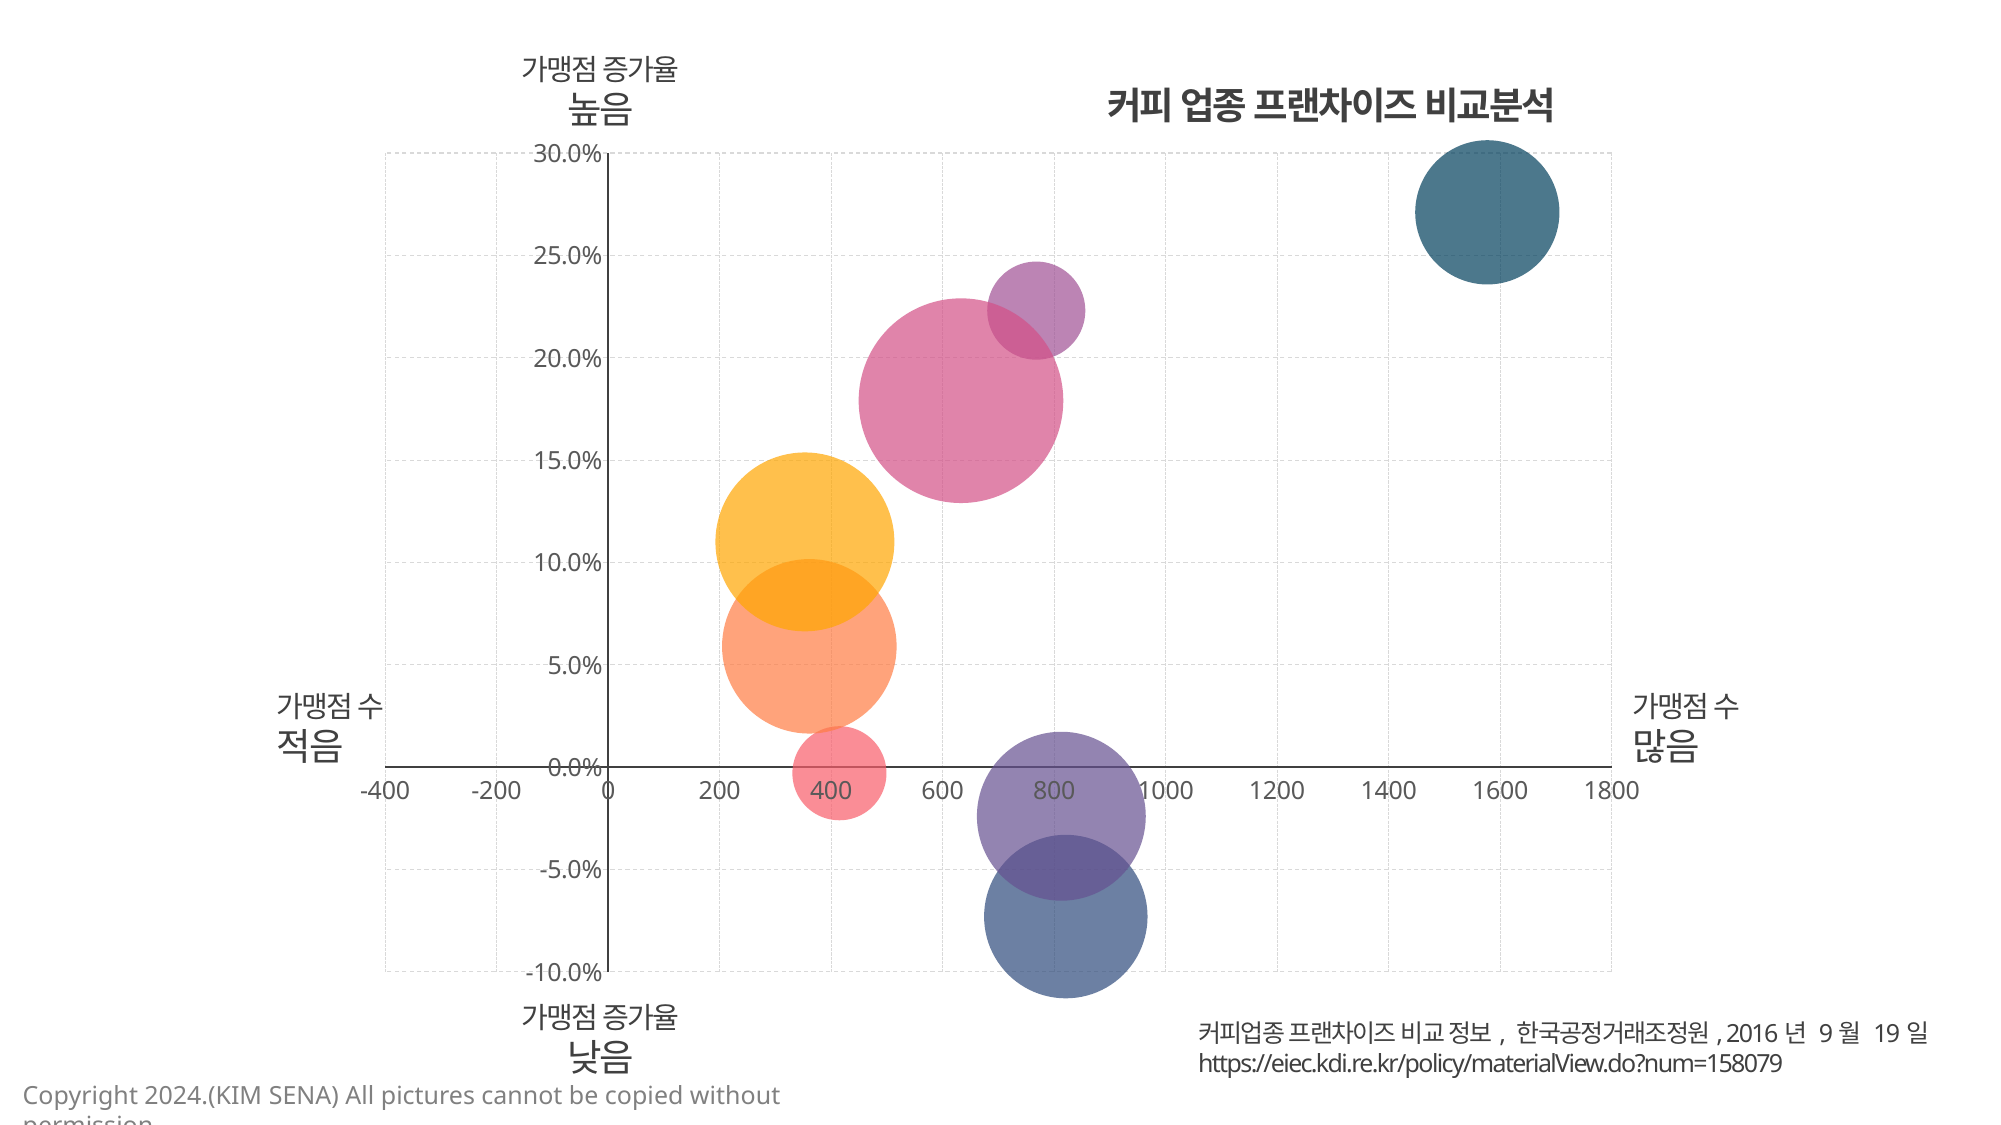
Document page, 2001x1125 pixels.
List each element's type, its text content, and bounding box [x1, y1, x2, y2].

text_box 가맹점 수 많음 [1667, 682, 1801, 774]
text_box 커피업종 프랜차이즈 비교 정보, 한국공정거래조정원, 2016년 9월 19일 https://eiec.kdi.re.kr/policy/materialView.do?num=158079 [1183, 1010, 1979, 1085]
text_box 가맹점 증가율 높음 [490, 45, 712, 117]
text_box 커피 업종 프랜차이즈 비교분석 [1092, 74, 1641, 117]
text_box 가맹점 증가율 낮음 [490, 1007, 712, 1085]
text_box 가맹점 수 적음 [261, 682, 333, 774]
chart [333, 117, 1667, 1007]
